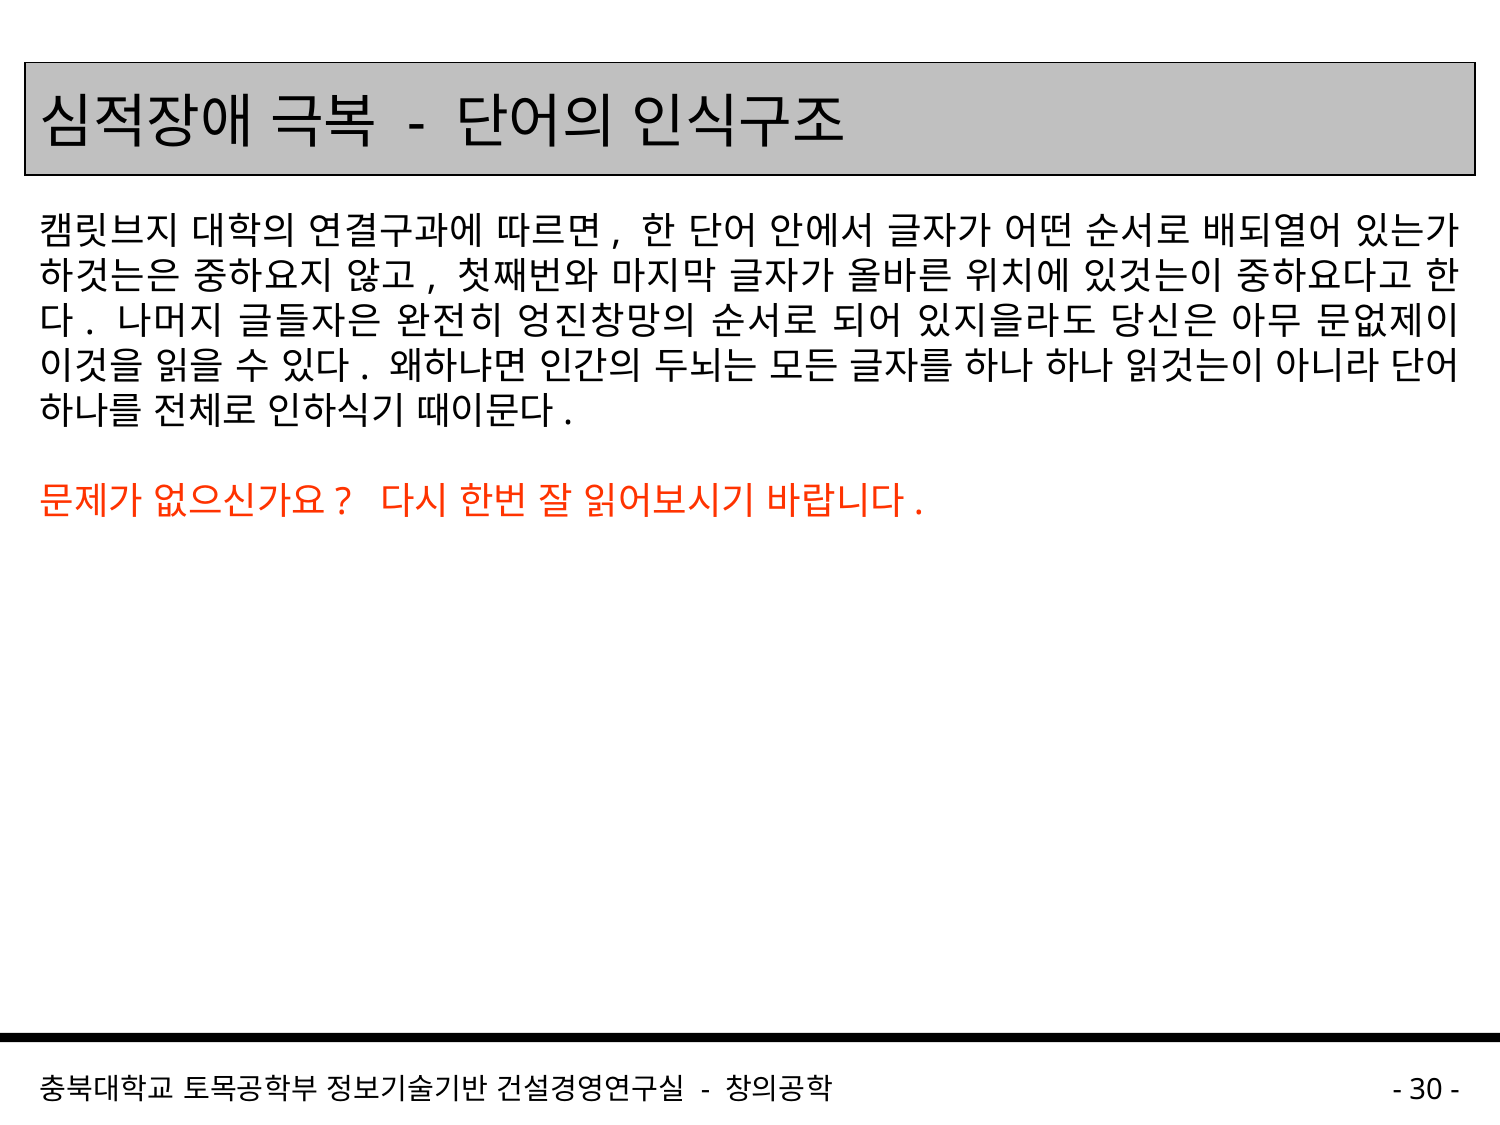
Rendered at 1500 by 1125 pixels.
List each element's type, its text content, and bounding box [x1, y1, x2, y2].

text_box 심적장애 극복 - 단어의 인식구조 [24, 62, 1475, 175]
slide_number - 30 - [1224, 1062, 1476, 1101]
footer 충북대학교 토목공학부 정보기술기반 건설경영연구실 - 창의공학 [24, 1062, 1201, 1101]
text_box 캠릿브지 대학의 연결구과에 따르면, 한 단어 안에서 글자가 어떤 순서로 배되열어 있는가 하것는은 중하요지 않고, 첫째번와 마지막 글자가 올바른 위치에 있것는이 중하요다고 한다. 나머지 글들자은 완전히 엉진창망의 순서로 되어 있지을라도 당신은 아무 문없제이 이것을 읽을 수 있다. 왜하냐면 인간의 두뇌는 모든 글자를 하나 하나 읽것는이 아니라 단어 하나를 전체로 인하식기 때이문다. 문제가 없으신가요? 다시 한번 잘 읽어보시기 바랍니다. [24, 199, 1475, 1025]
